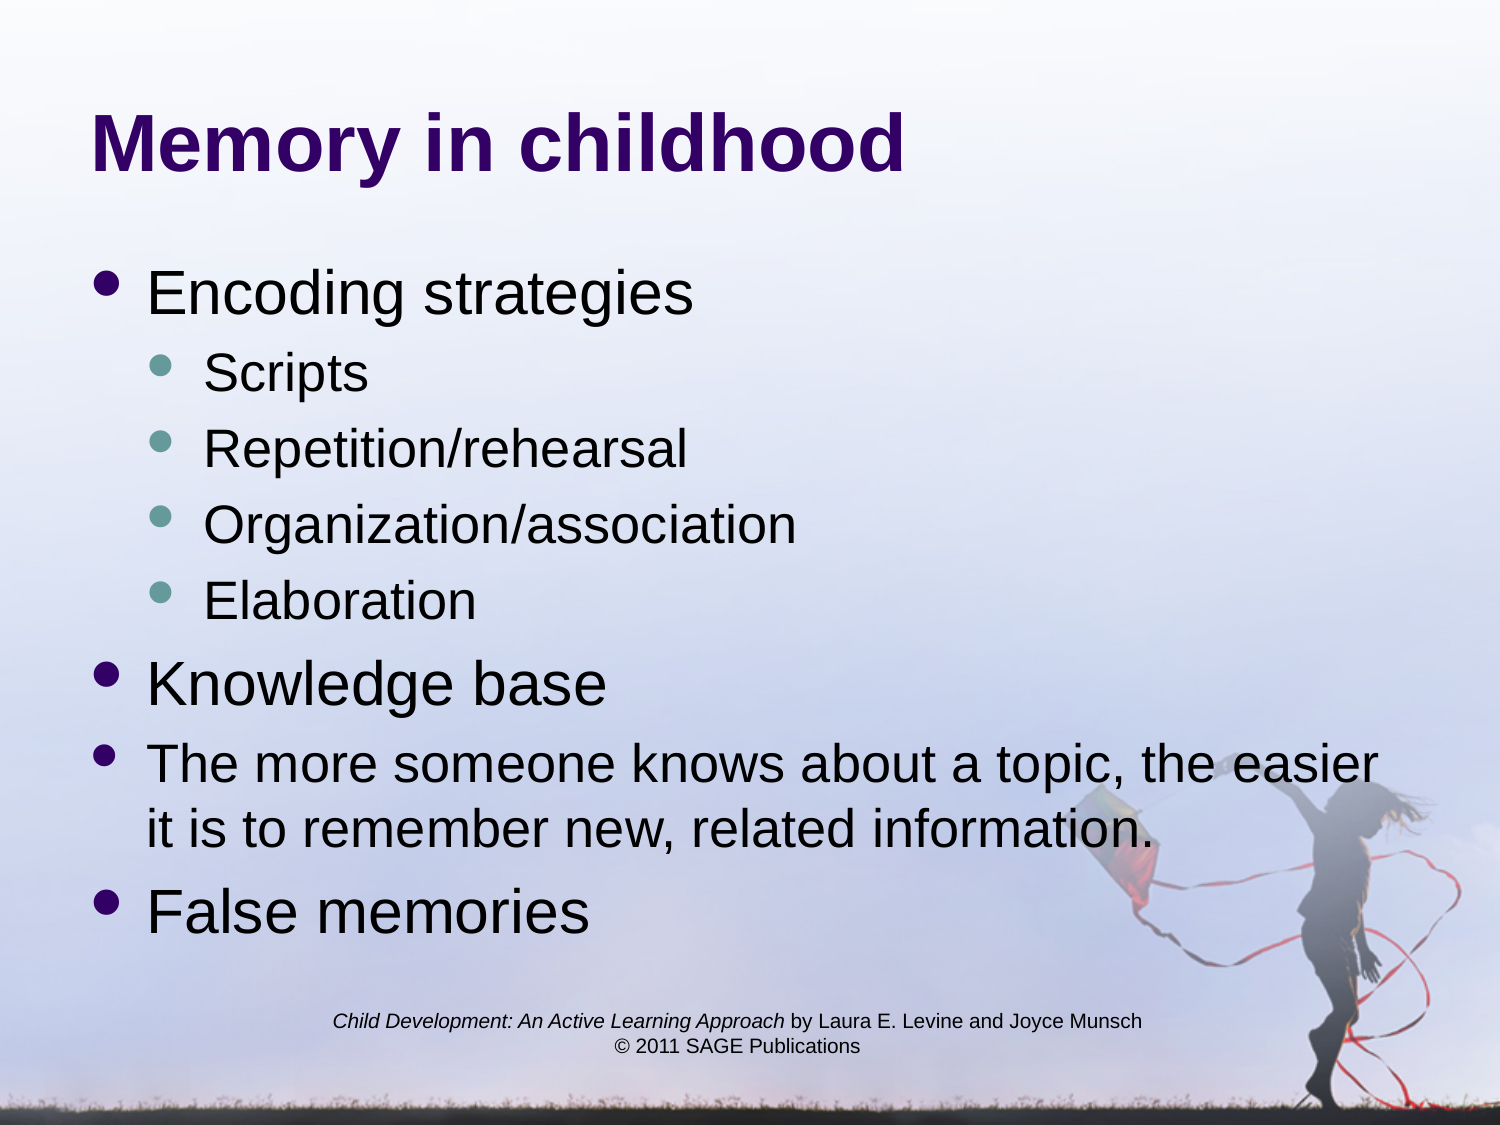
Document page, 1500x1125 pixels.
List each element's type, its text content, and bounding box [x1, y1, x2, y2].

title Memory in childhood [74, 0, 1313, 196]
list Encoding strategies Scripts Repetition/rehearsal Organization/association Elaboration Knowledge base The more someone knows about a topic, the easier it is to remember new, related information. False memories [74, 244, 1426, 969]
picture [0, 0, 1500, 1125]
